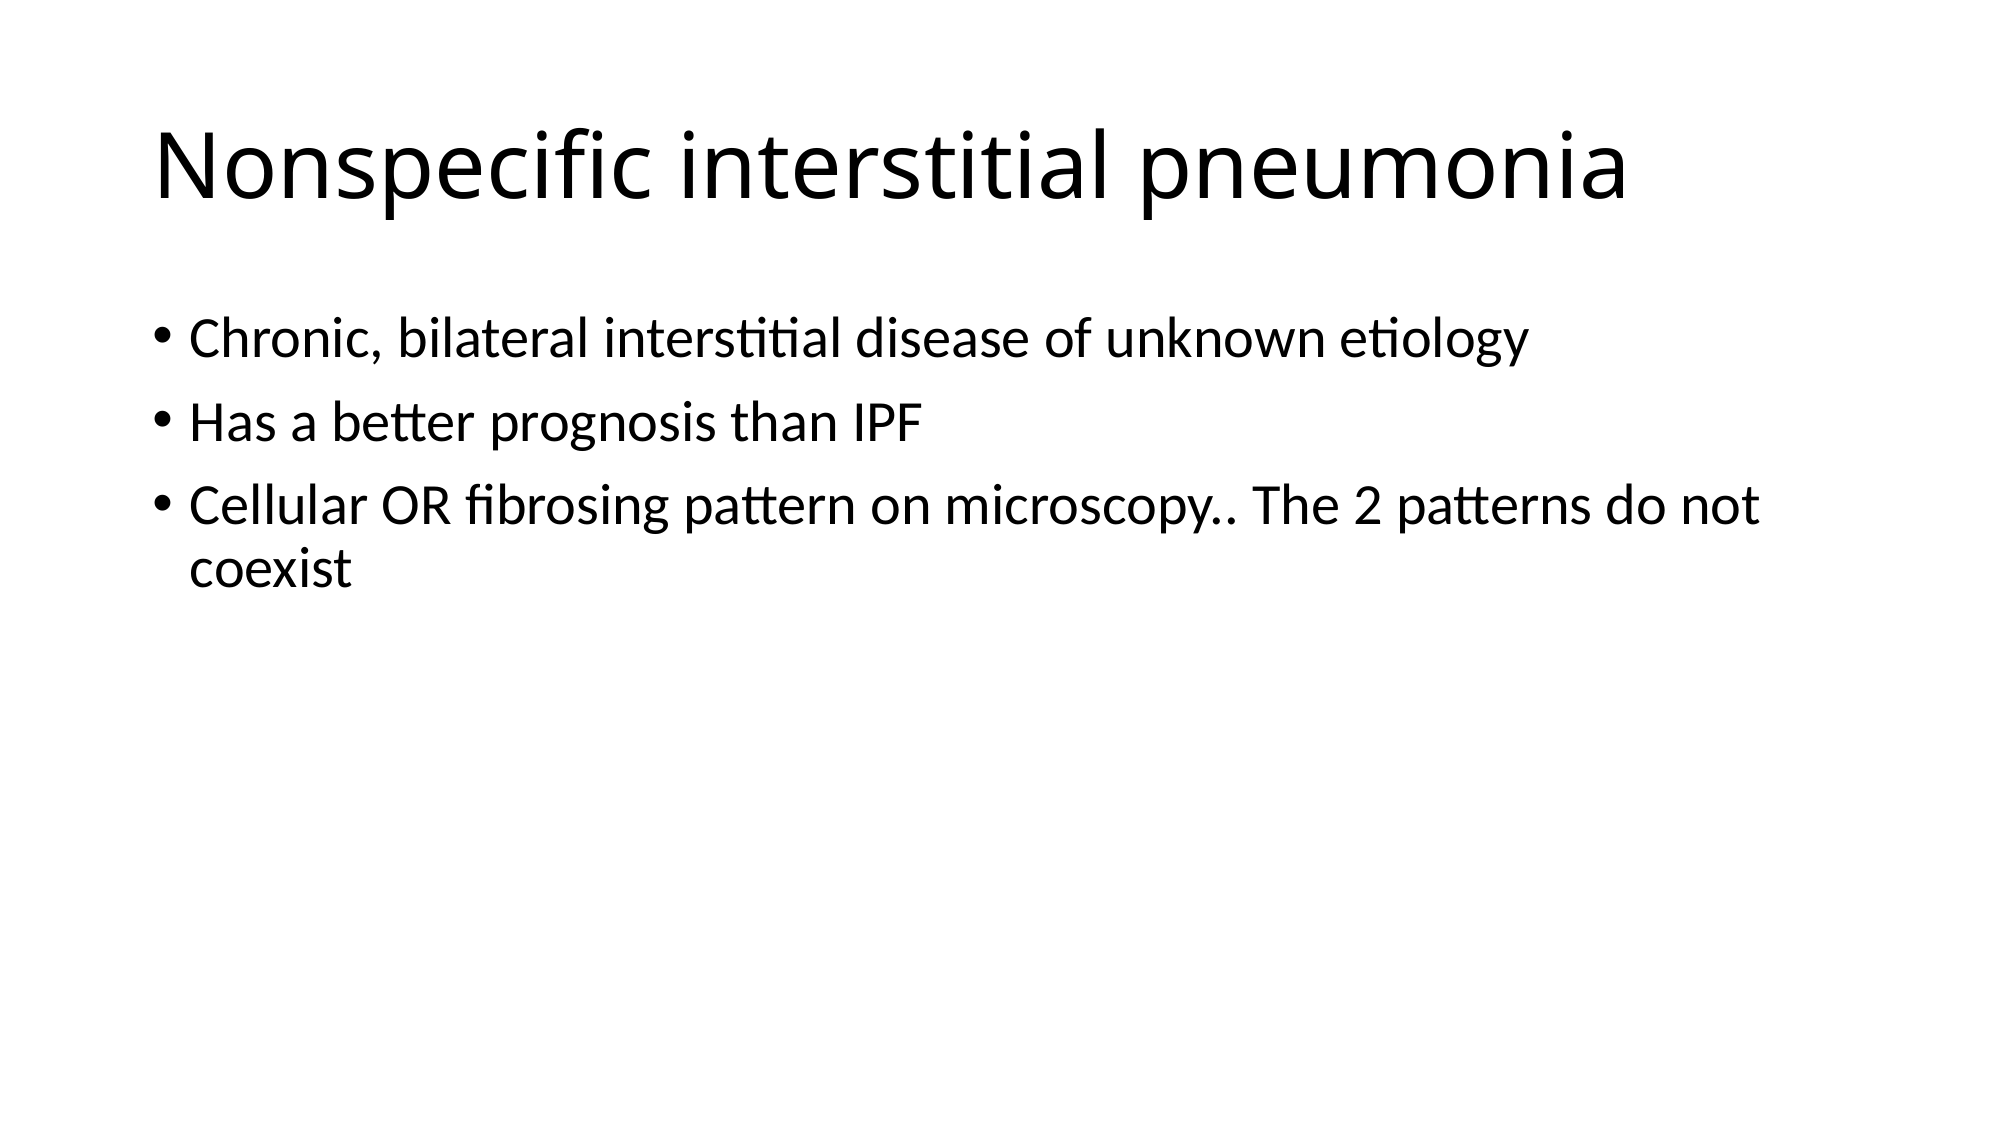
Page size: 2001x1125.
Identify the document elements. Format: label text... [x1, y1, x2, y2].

title Nonspecific interstitial pneumonia [137, 59, 1863, 278]
list Chronic, bilateral interstitial disease of unknown etiology Has a better prognosis than IPF Cellular OR fibrosing pattern on microscopy.. The 2 patterns do not coexist [137, 299, 1863, 1014]
